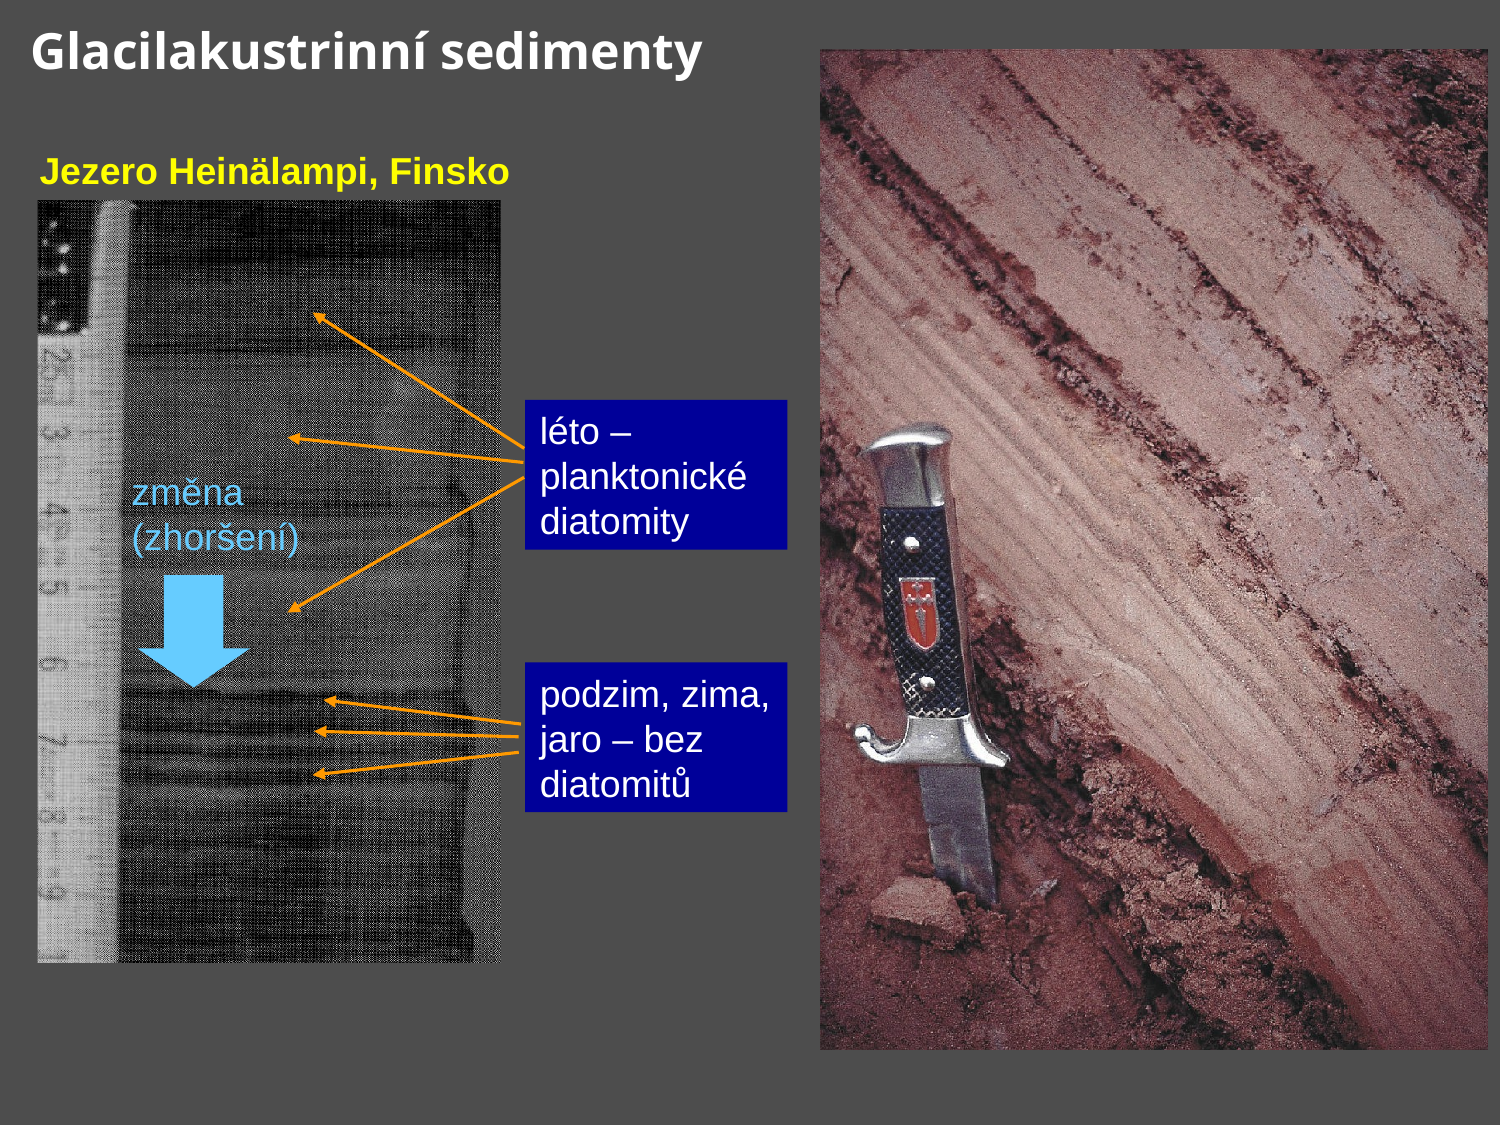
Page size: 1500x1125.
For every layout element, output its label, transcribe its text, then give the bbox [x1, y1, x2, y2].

picture [820, 49, 1489, 1051]
text_box léto – planktonické diatomity [525, 399, 788, 550]
picture [37, 199, 501, 963]
text_box podzim, zima, jaro – bez diatomitů [525, 662, 788, 813]
text_box Jezero Heinälampi, Finsko [24, 139, 563, 200]
text_box Glacilakustrinní sedimenty [15, 12, 788, 88]
